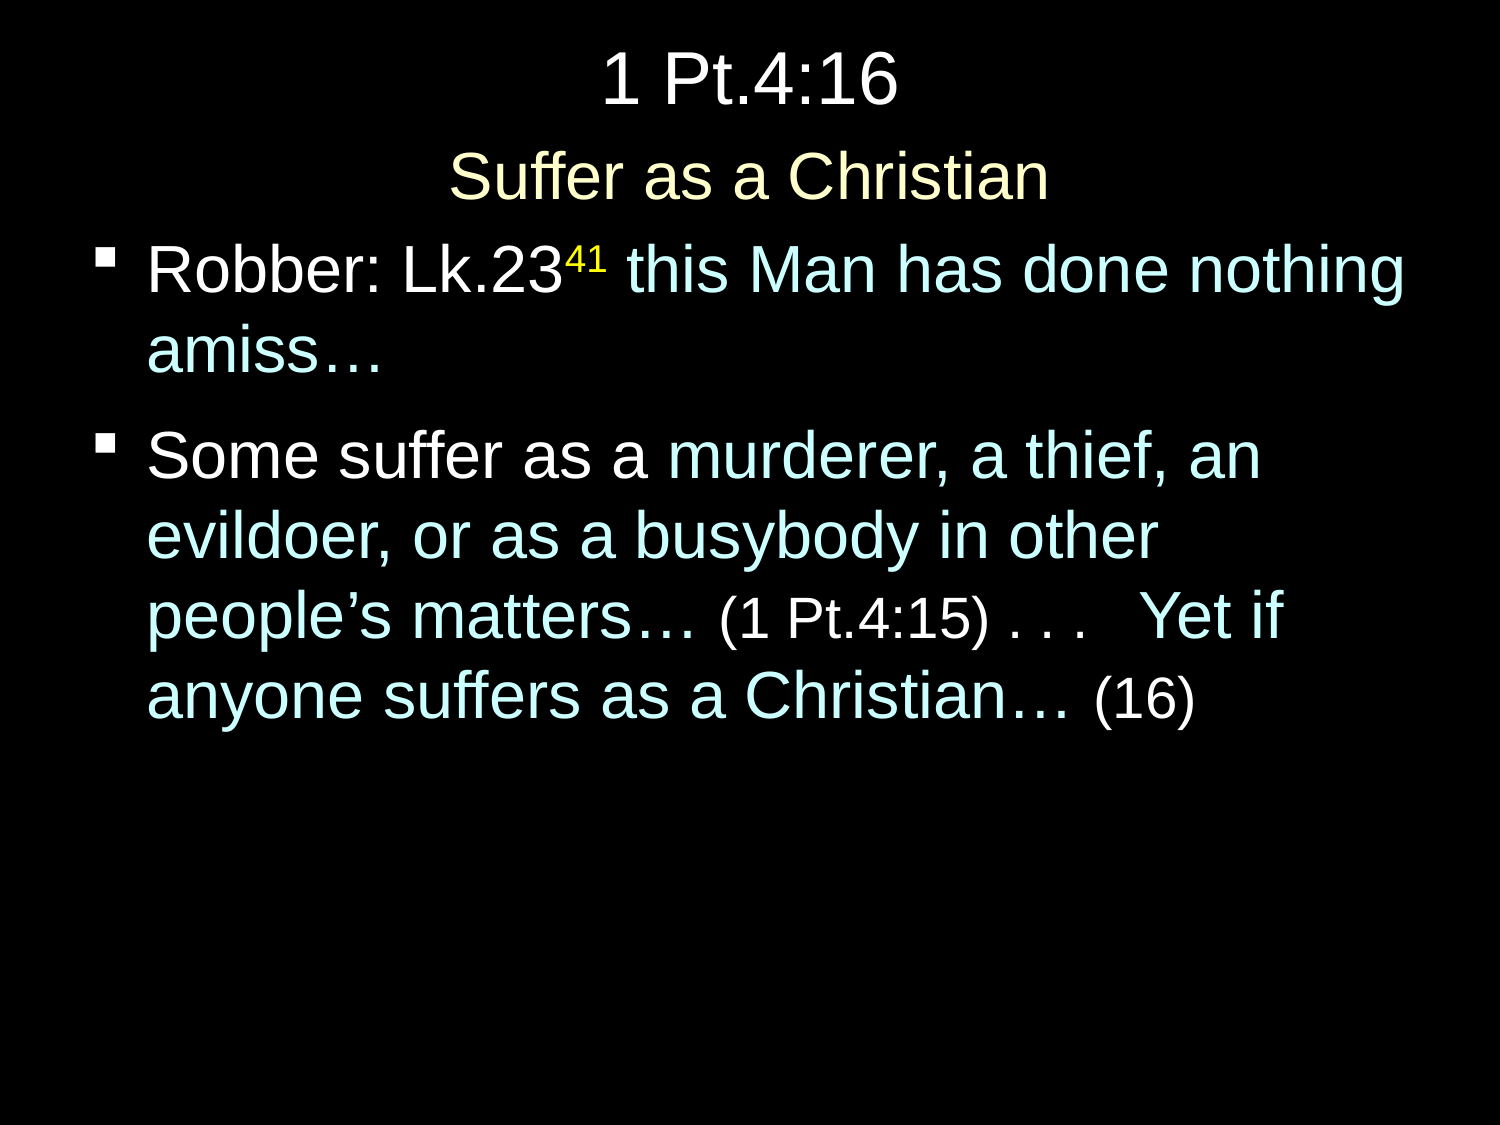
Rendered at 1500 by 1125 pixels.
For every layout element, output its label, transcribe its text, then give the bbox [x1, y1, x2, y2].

list Suffer as a Christian Robber: Lk.2341 this Man has done nothing amiss… Some suffer as a murderer, a thief, an evildoer, or as a busybody in other people’s matters… (1 Pt.4:15) . . . Yet if anyone suffers as a Christian… (16) [75, 125, 1425, 1063]
title 1 Pt.4:16 [75, 24, 1425, 125]
